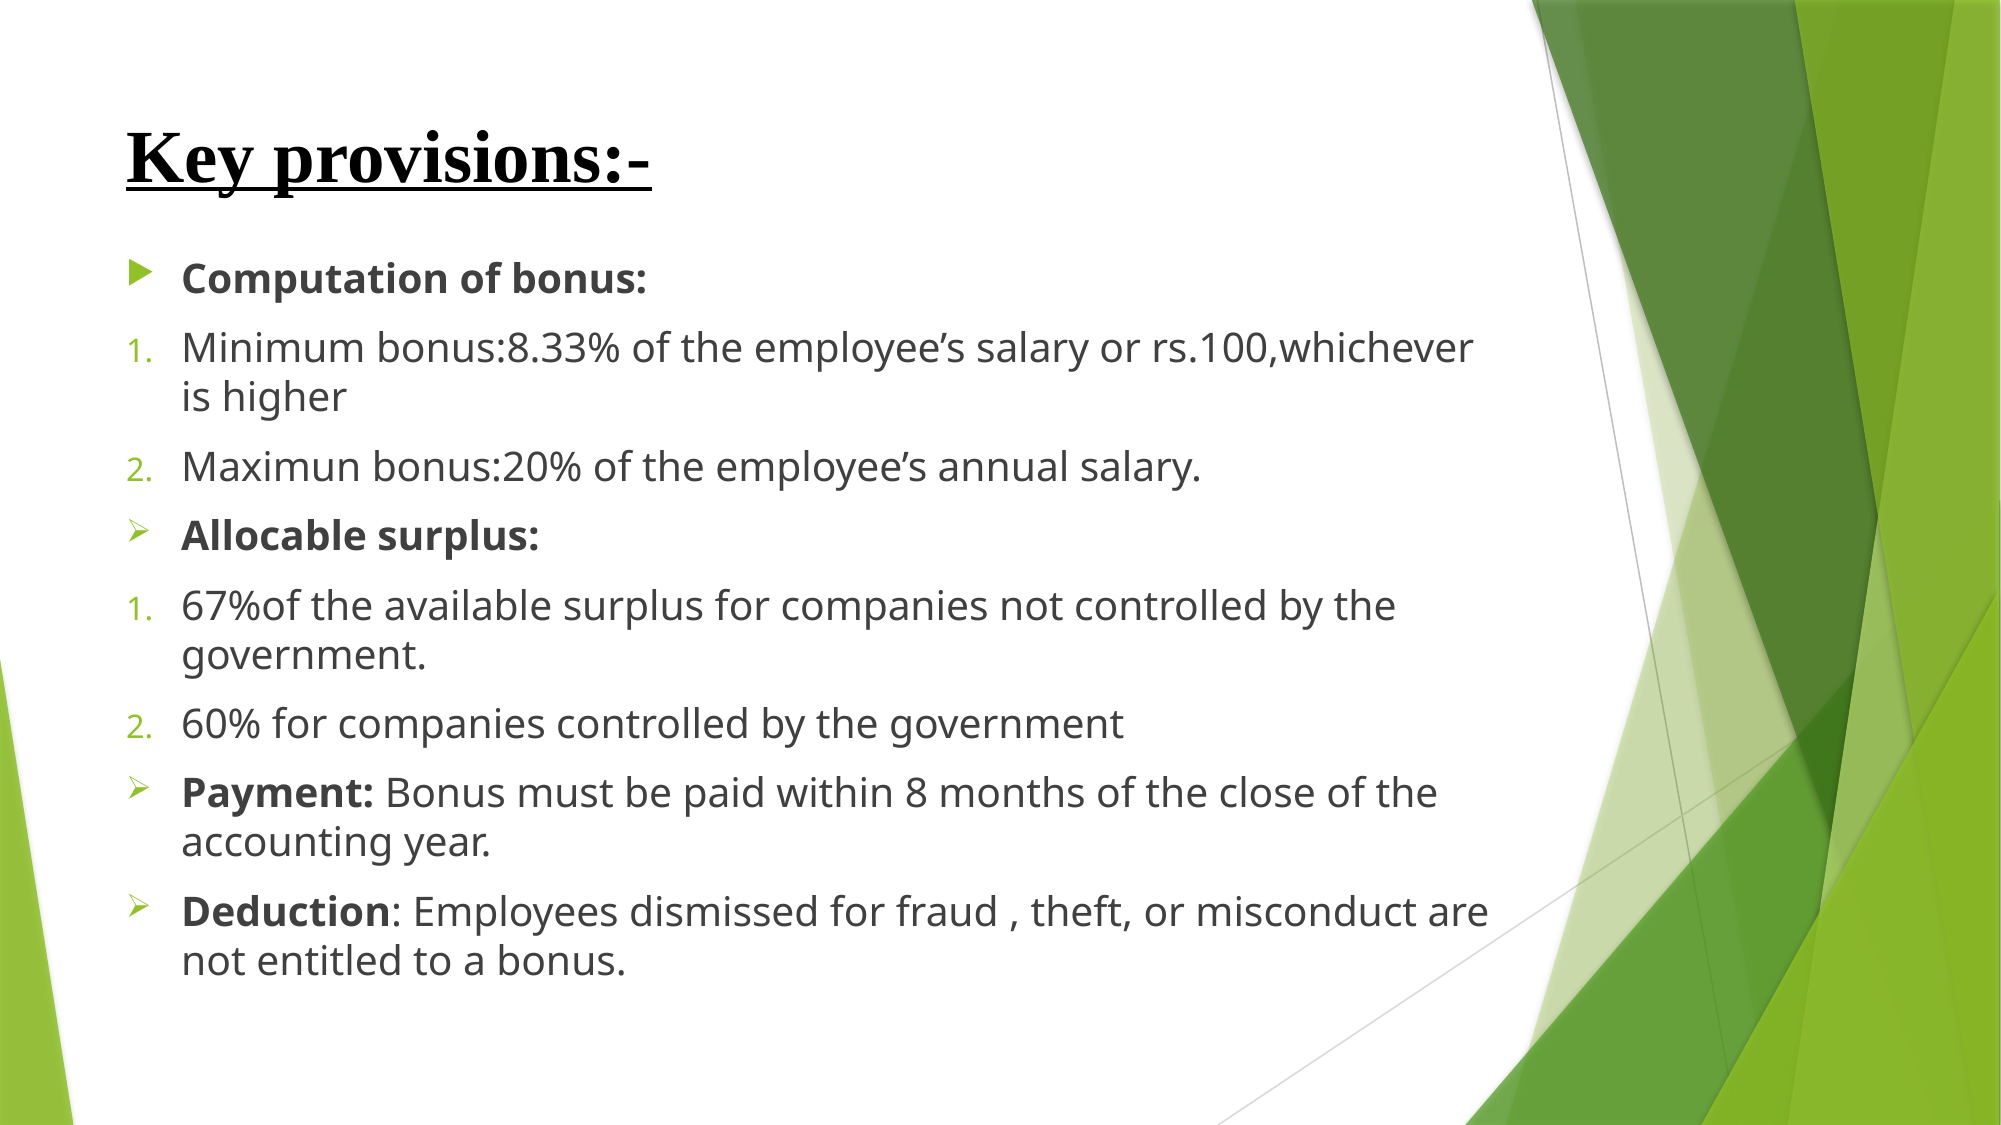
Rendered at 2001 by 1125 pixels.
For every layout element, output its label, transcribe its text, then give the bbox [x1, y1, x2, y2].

title Key provisions:- [111, 99, 1522, 245]
list Computation of bonus: Minimum bonus:8.33% of the employee’s salary or rs.100,whichever is higher Maximun bonus:20% of the employee’s annual salary. Allocable surplus: 67%of the available surplus for companies not controlled by the government. 60% for companies controlled by the government Payment: Bonus must be paid within 8 months of the close of the accounting year. Deduction: Employees dismissed for fraud , theft, or misconduct are not entitled to a bonus. [111, 245, 1522, 991]
